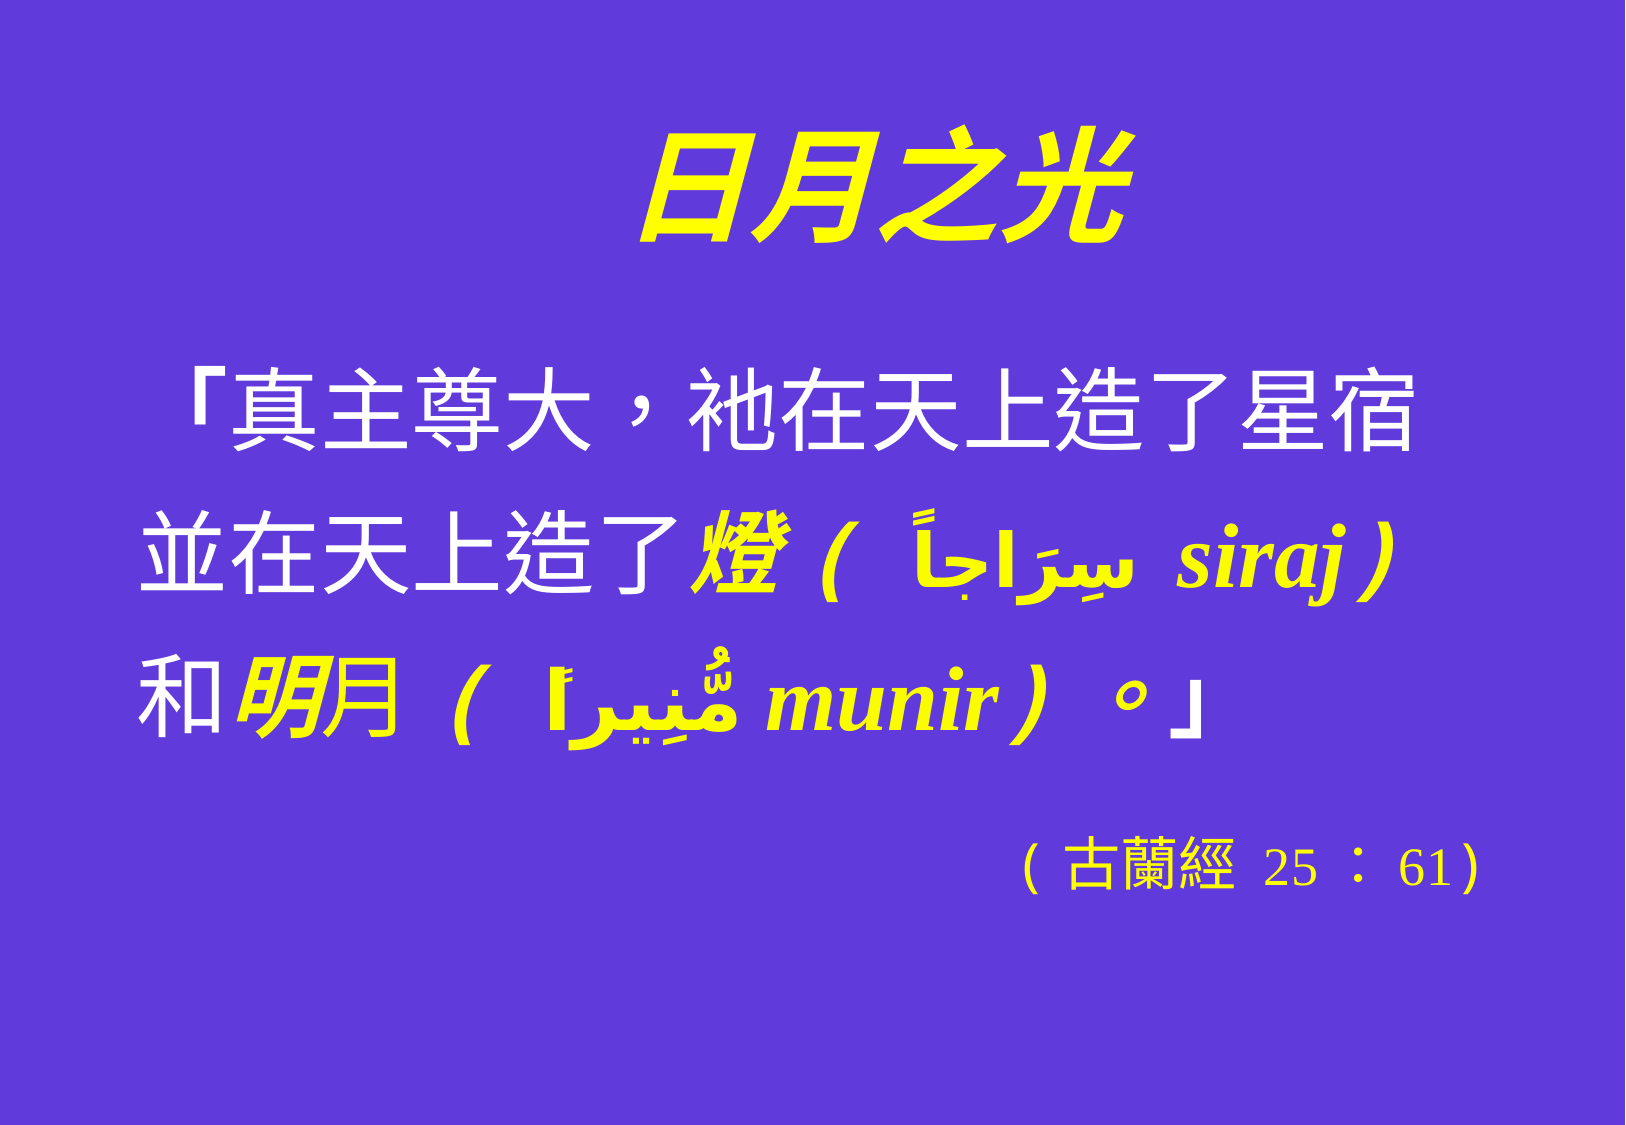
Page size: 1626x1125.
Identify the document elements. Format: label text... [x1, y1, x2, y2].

list 「真主尊大，衪在天上造了星宿並在天上造了燈( سِرَاجاً siraj) 和明月( مُّنِيراً munir)。」 (古蘭經 25：61) [121, 312, 1504, 900]
title 日月之光 [243, 77, 1504, 288]
